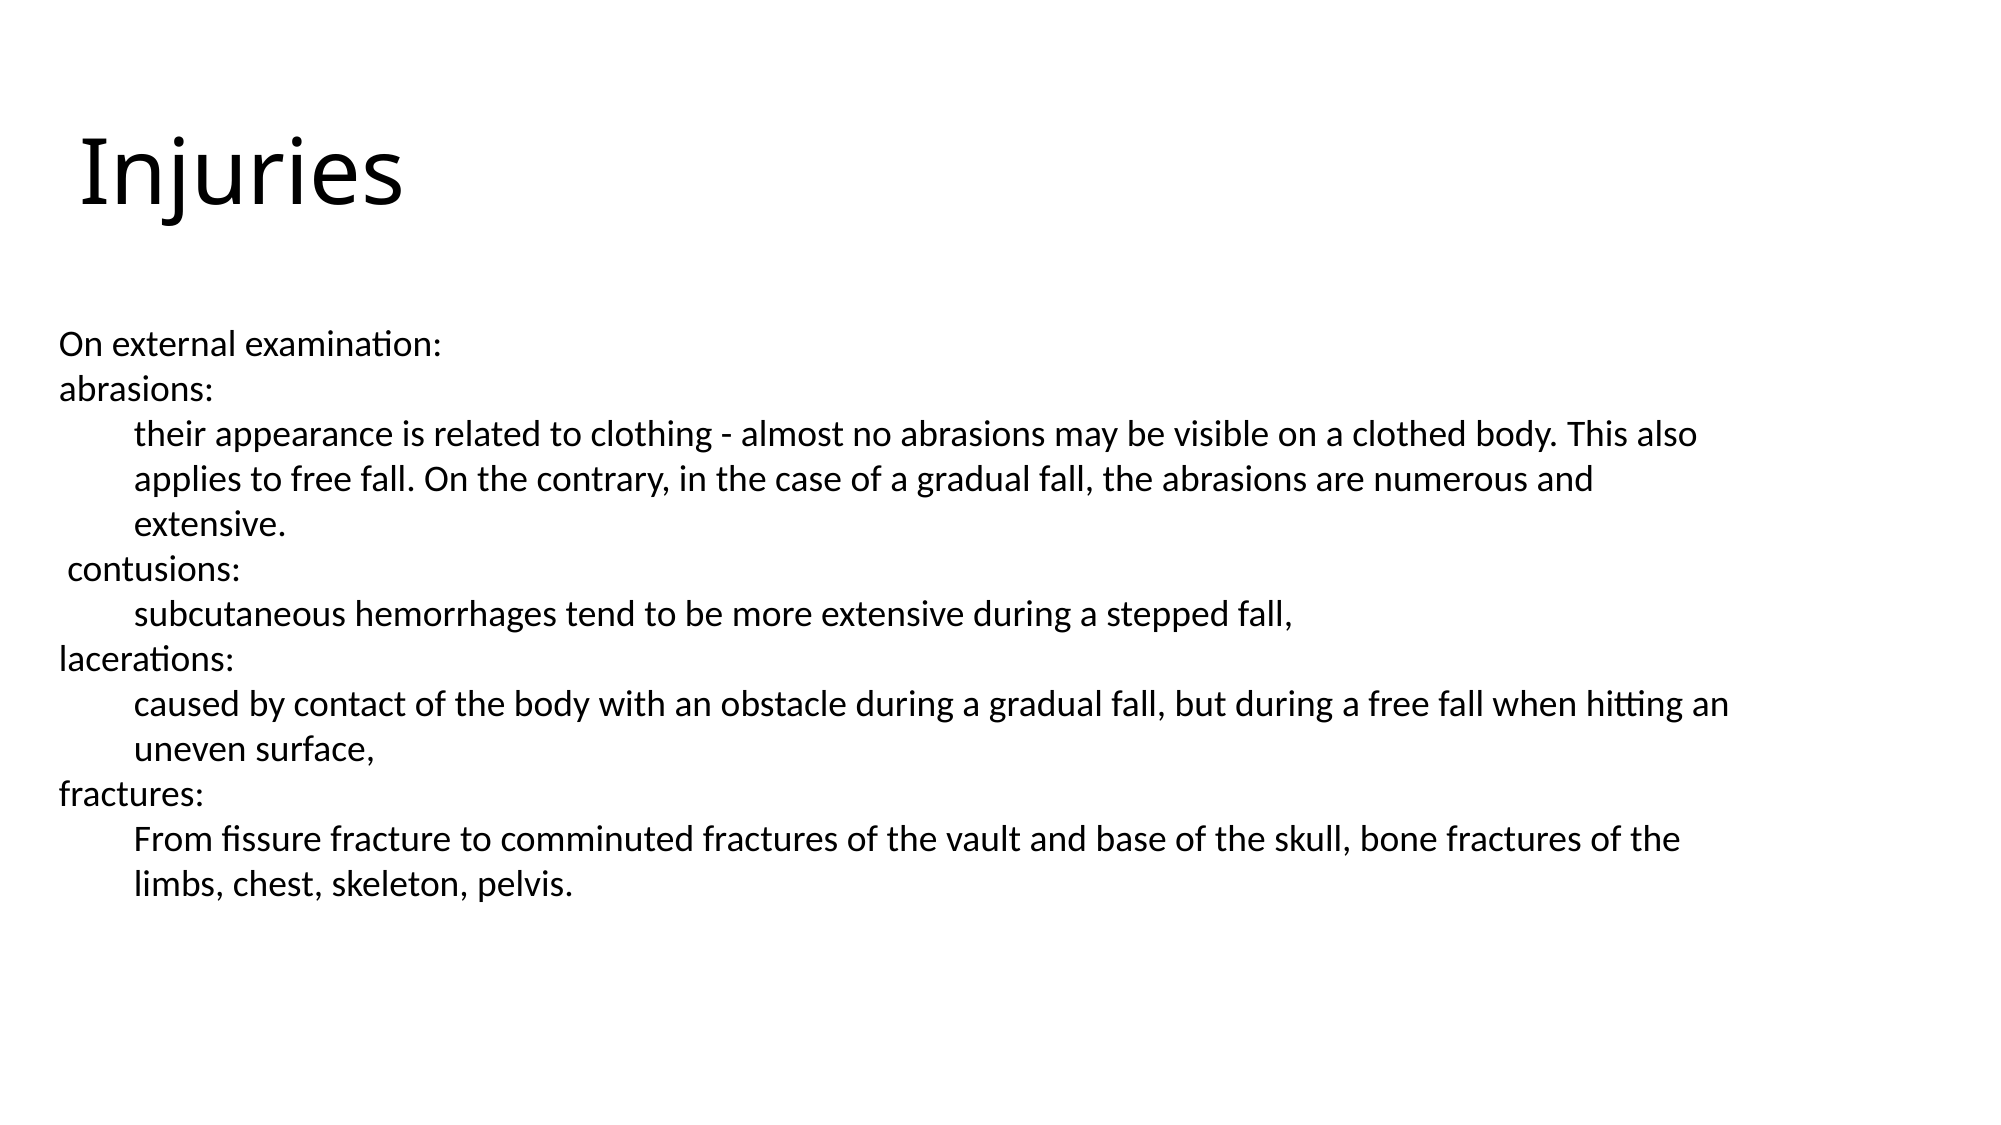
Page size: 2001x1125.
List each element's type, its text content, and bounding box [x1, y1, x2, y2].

title Injuries [64, 65, 1790, 284]
text_box On external examination: abrasions: their appearance is related to clothing - almost no abrasions may be visible on a clothed body. This also applies to free fall. On the contrary, in the case of a gradual fall, the abrasions are numerous and extensive. contusions: subcutaneous hemorrhages tend to be more extensive during a stepped fall, lacerations: caused by contact of the body with an obstacle during a gradual fall, but during a free fall when hitting an uneven surface, fractures: From fissure fracture to comminuted fractures of the vault and base of the skull, bone fractures of the limbs, chest, skeleton, pelvis. [44, 311, 1754, 912]
